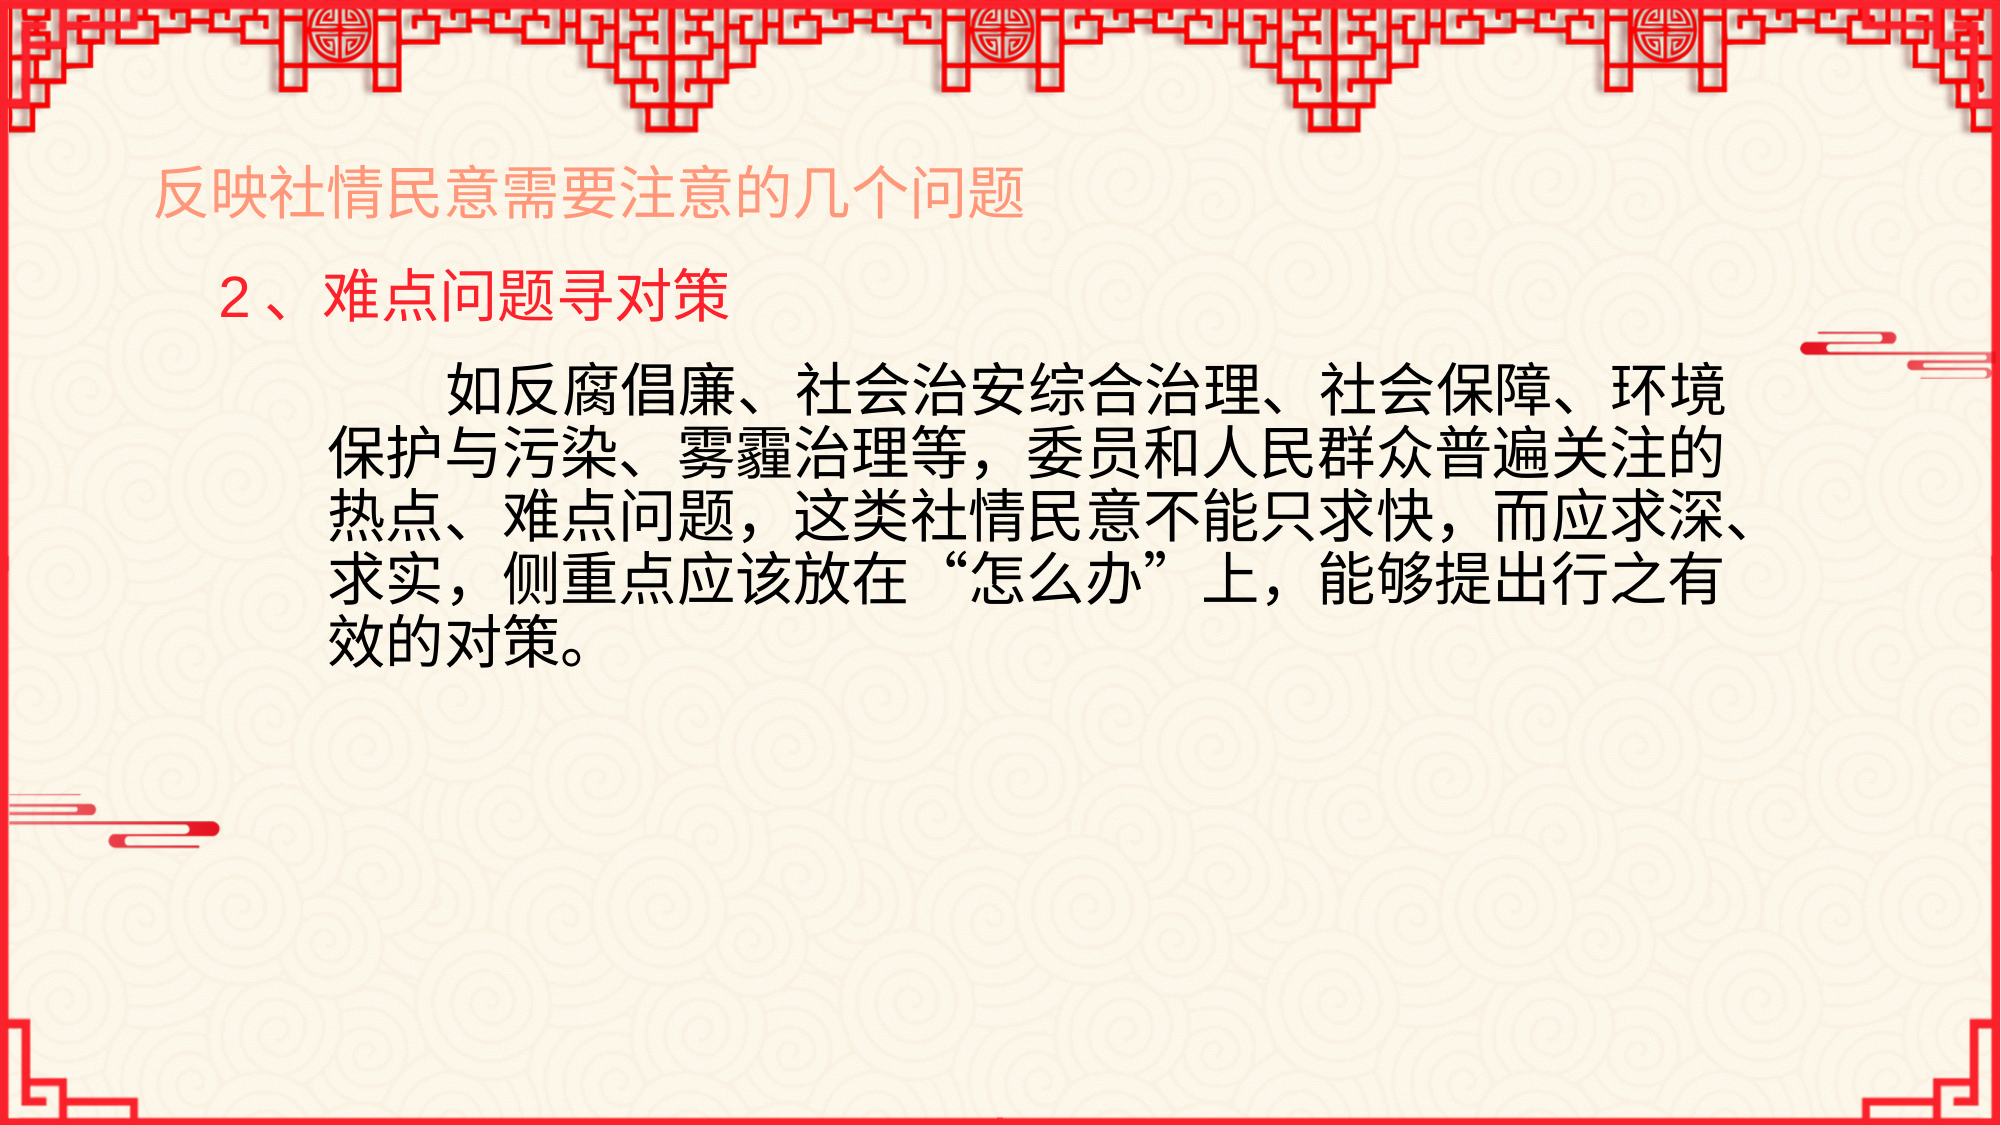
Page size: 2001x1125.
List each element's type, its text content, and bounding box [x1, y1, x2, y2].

picture [0, 0, 2001, 1125]
list 如反腐倡廉、社会治安综合治理、社会保障、环境保护与污染、雾霾治理等，委员和人民群众普遍关注的热点、难点问题，这类社情民意不能只求快，而应求深、求实，侧重点应该放在“怎么办”上，能够提出行之有效的对策。 [312, 353, 1773, 973]
list 2、难点问题寻对策 [203, 259, 894, 335]
title 反映社情民意需要注意的几个问题 [137, 156, 1335, 243]
